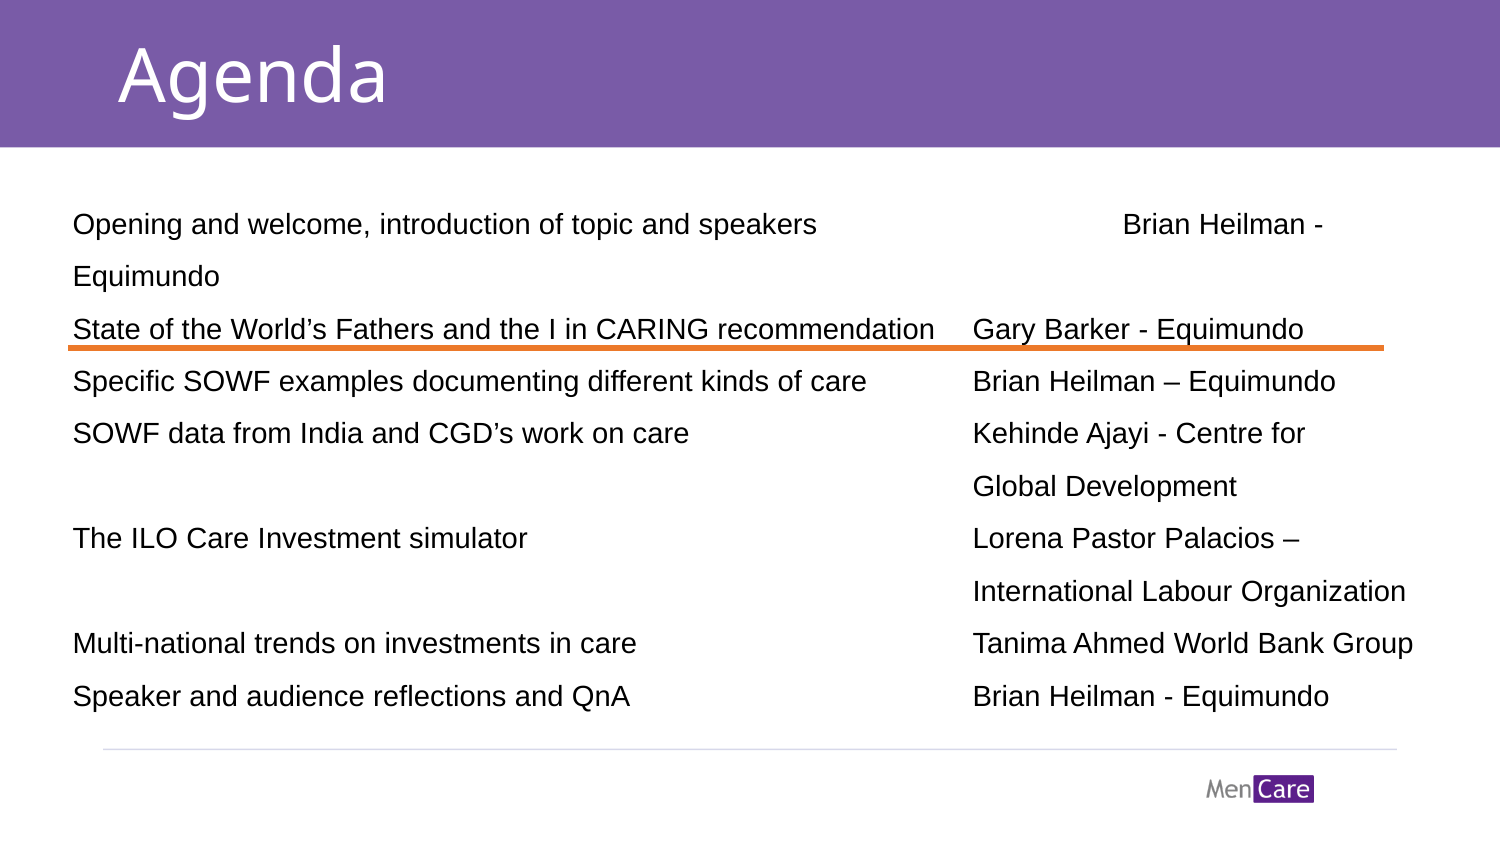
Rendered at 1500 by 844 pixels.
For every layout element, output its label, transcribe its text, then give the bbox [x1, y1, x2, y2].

title Agenda [103, 0, 1397, 160]
text_box Opening and welcome, introduction of topic and speakers Brian Heilman - Equimundo State of the World’s Fathers and the I in CARING recommendation Gary Barker - Equimundo Specific SOWF examples documenting different kinds of care Brian Heilman – Equimundo SOWF data from India and CGD’s work on care Kehinde Ajayi - Centre for Global Development The ILO Care Investment simulator Lorena Pastor Palacios – International Labour Organization Multi-national trends on investments in care Tanima Ahmed World Bank Group Speaker and audience reflections and QnA Brian Heilman - Equimundo [57, 180, 1477, 844]
